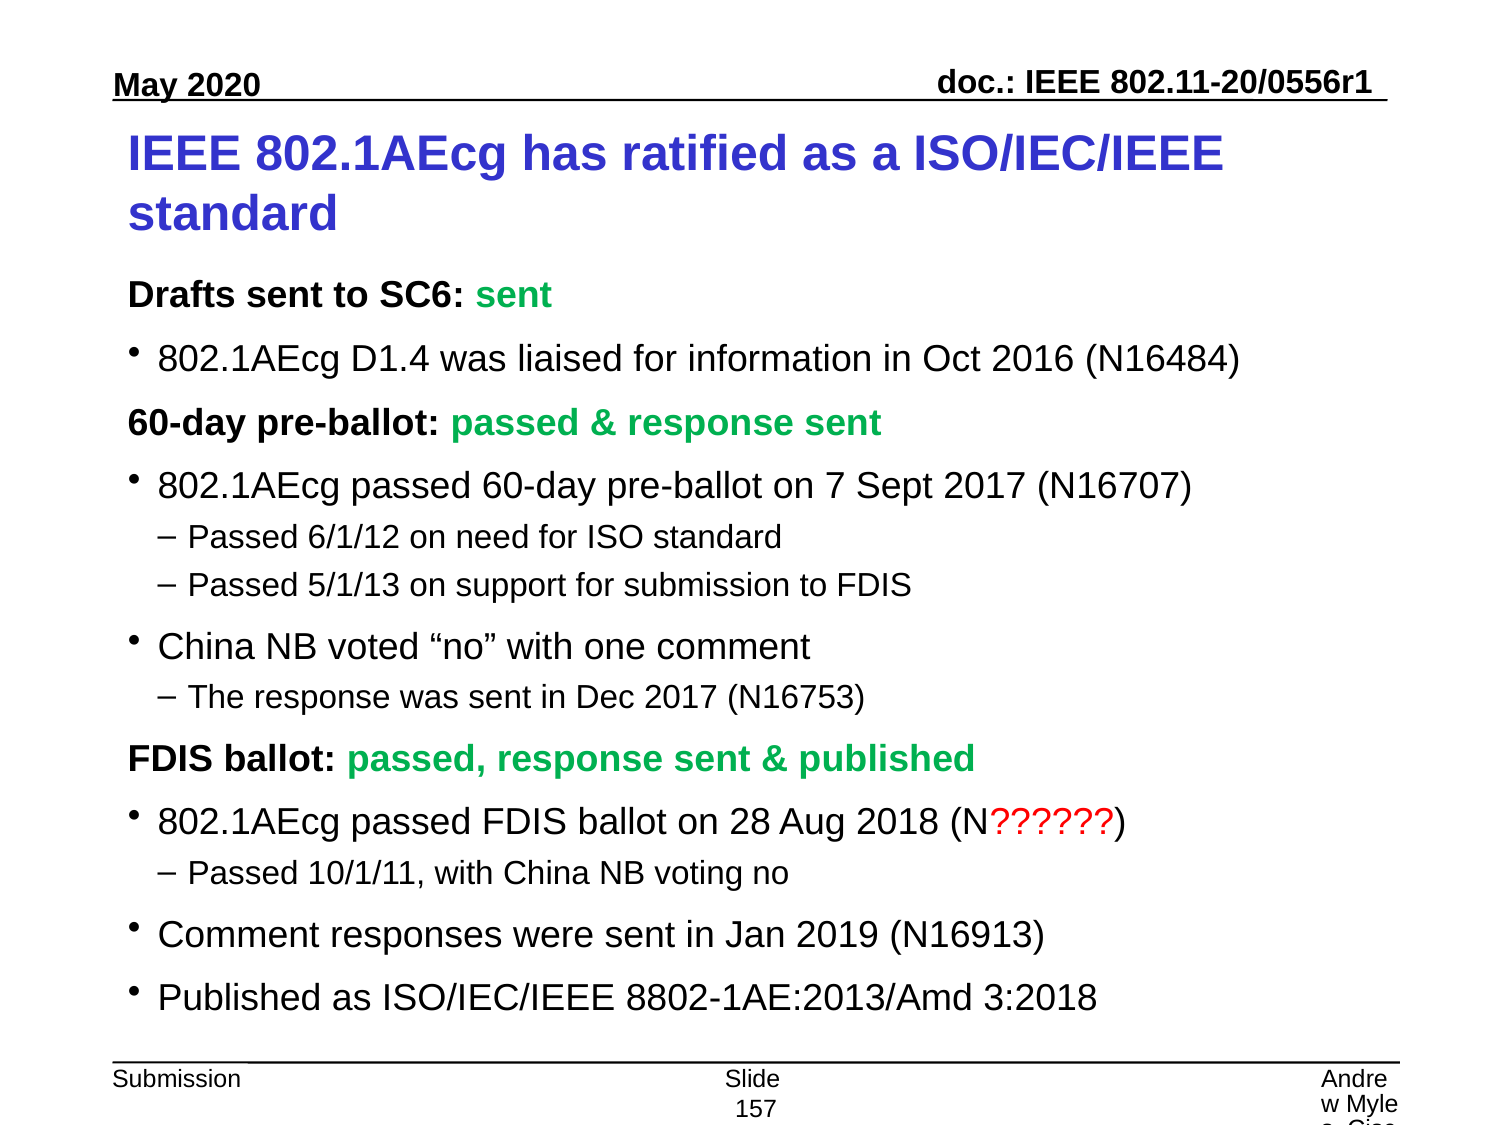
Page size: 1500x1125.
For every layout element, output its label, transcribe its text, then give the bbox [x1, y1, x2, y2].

list Drafts sent to SC6: sent 802.1AEcg D1.4 was liaised for information in Oct 2016 (N16484) 60-day pre-ballot: passed & response sent 802.1AEcg passed 60-day pre-ballot on 7 Sept 2017 (N16707) Passed 6/1/12 on need for ISO standard Passed 5/1/13 on support for submission to FDIS China NB voted “no” with one comment The response was sent in Dec 2017 (N16753) FDIS ballot: passed, response sent & published 802.1AEcg passed FDIS ballot on 28 Aug 2018 (N??????) Passed 10/1/11, with China NB voting no Comment responses were sent in Jan 2019 (N16913) Published as ISO/IEC/IEEE 8802-1AE:2013/Amd 3:2018 [112, 262, 1388, 938]
title IEEE 802.1AEcg has ratified as a ISO/IEC/IEEE standard [112, 112, 1388, 262]
slide_number Slide 157 [709, 1061, 803, 1093]
footer Andrew Myles, Cisco [1320, 1061, 1402, 1093]
